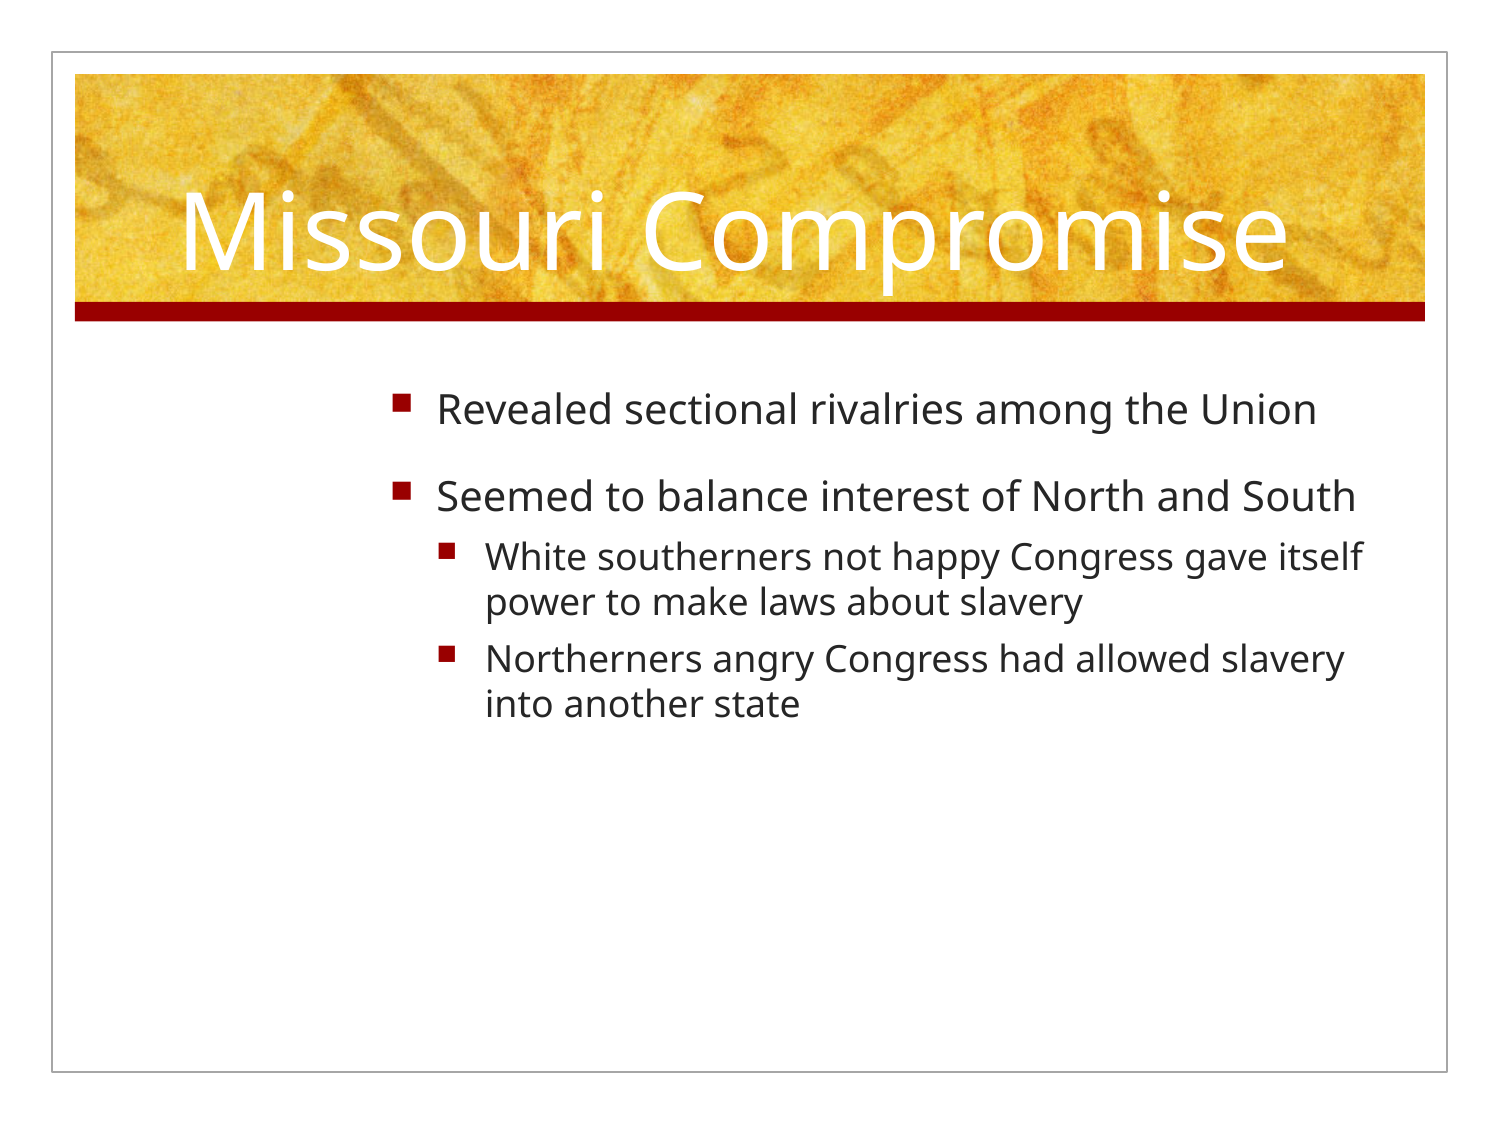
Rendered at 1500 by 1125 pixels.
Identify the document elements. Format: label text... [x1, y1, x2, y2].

picture [75, 74, 1425, 301]
title Missouri Compromise [108, 74, 1392, 292]
list Revealed sectional rivalries among the Union Seemed to balance interest of North and South White southerners not happy Congress gave itself power to make laws about slavery Northerners angry Congress had allowed slavery into another state [375, 375, 1392, 1005]
